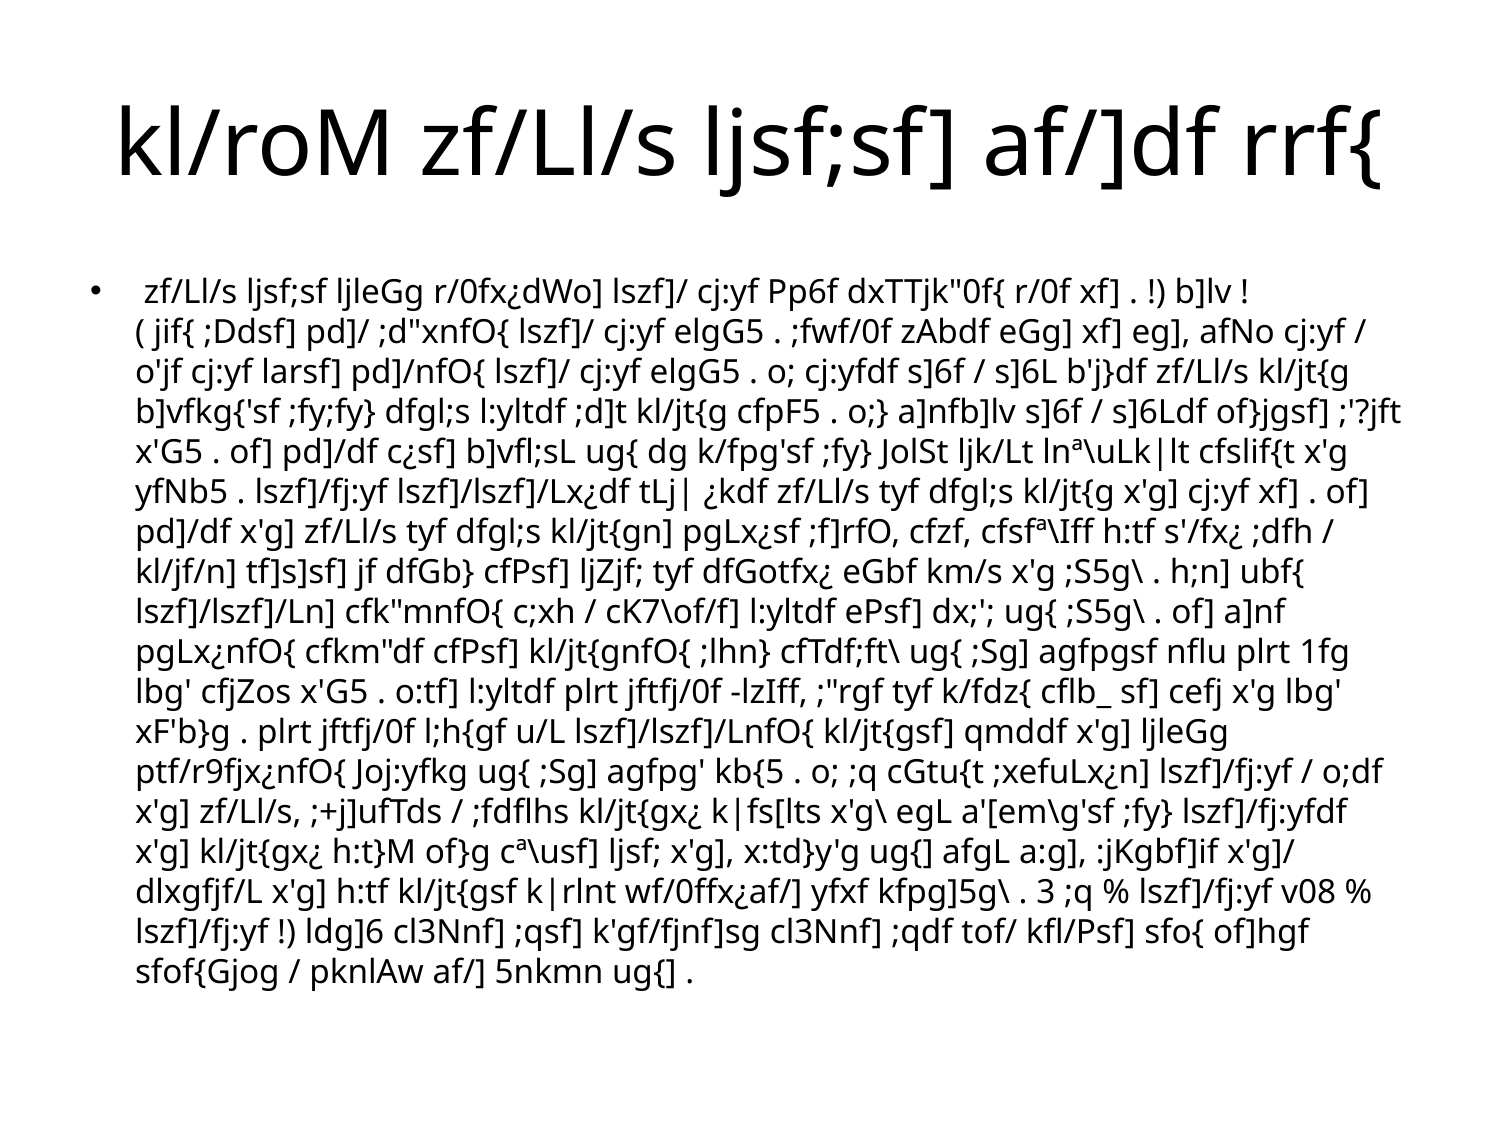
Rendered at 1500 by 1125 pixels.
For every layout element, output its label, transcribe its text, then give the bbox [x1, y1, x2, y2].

list zf/Ll/s ljsf;sf ljleGg r/0fx¿dWo] lszf]/ cj:yf Pp6f dxTTjk"0f{ r/0f xf] . !) b]lv !( jif{ ;Ddsf] pd]/ ;d"xnfO{ lszf]/ cj:yf elgG5 . ;fwf/0f zAbdf eGg] xf] eg], afNo cj:yf / o'jf cj:yf larsf] pd]/nfO{ lszf]/ cj:yf elgG5 . o; cj:yfdf s]6f / s]6L b'j}df zf/Ll/s kl/jt{g b]vfkg{'sf ;fy;fy} dfgl;s l:yltdf ;d]t kl/jt{g cfpF5 . o;} a]nfb]lv s]6f / s]6Ldf of}jgsf] ;'?jft x'G5 . of] pd]/df c¿sf] b]vfl;sL ug{ dg k/fpg'sf ;fy} JolSt ljk/Lt lnª\uLk|lt cfslif{t x'g yfNb5 . lszf]/fj:yf lszf]/lszf]/Lx¿df tLj| ¿kdf zf/Ll/s tyf dfgl;s kl/jt{g x'g] cj:yf xf] . of] pd]/df x'g] zf/Ll/s tyf dfgl;s kl/jt{gn] pgLx¿sf ;f]rfO, cfzf, cfsfª\Iff h:tf s'/fx¿ ;dfh / kl/jf/n] tf]s]sf] jf dfGb} cfPsf] ljZjf; tyf dfGotfx¿ eGbf km/s x'g ;S5g\ . h;n] ubf{ lszf]/lszf]/Ln] cfk"mnfO{ c;xh / cK7\of/f] l:yltdf ePsf] dx;'; ug{ ;S5g\ . of] a]nf pgLx¿nfO{ cfkm"df cfPsf] kl/jt{gnfO{ ;lhn} cfTdf;ft\ ug{ ;Sg] agfpgsf nflu plrt 1fg lbg' cfjZos x'G5 . o:tf] l:yltdf plrt jftfj/0f -lzIff, ;"rgf tyf k/fdz{ cflb_ sf] cefj x'g lbg' xF'b}g . plrt jftfj/0f l;h{gf u/L lszf]/lszf]/LnfO{ kl/jt{gsf] qmddf x'g] ljleGg ptf/r9fjx¿nfO{ Joj:yfkg ug{ ;Sg] agfpg' kb{5 . o; ;q cGtu{t ;xefuLx¿n] lszf]/fj:yf / o;df x'g] zf/Ll/s, ;+j]ufTds / ;fdflhs kl/jt{gx¿ k|fs[lts x'g\ egL a'[em\g'sf ;fy} lszf]/fj:yfdf x'g] kl/jt{gx¿ h:t}M of}g cª\usf] ljsf; x'g], x:td}y'g ug{] afgL a:g], :jKgbf]if x'g]/ dlxgfjf/L x'g] h:tf kl/jt{gsf k|rlnt wf/0ffx¿af/] yfxf kfpg]5g\ . 3 ;q % lszf]/fj:yf v08 % lszf]/fj:yf !) ldg]6 cl3Nnf] ;qsf] k'gf/fjnf]sg cl3Nnf] ;qdf tof/ kfl/Psf] sfo{ of]hgf sfof{Gjog / pknlAw af/] 5nkmn ug{] . [75, 262, 1425, 1005]
title kl/roM zf/Ll/s ljsf;sf] af/]df rrf{ [75, 45, 1425, 233]
